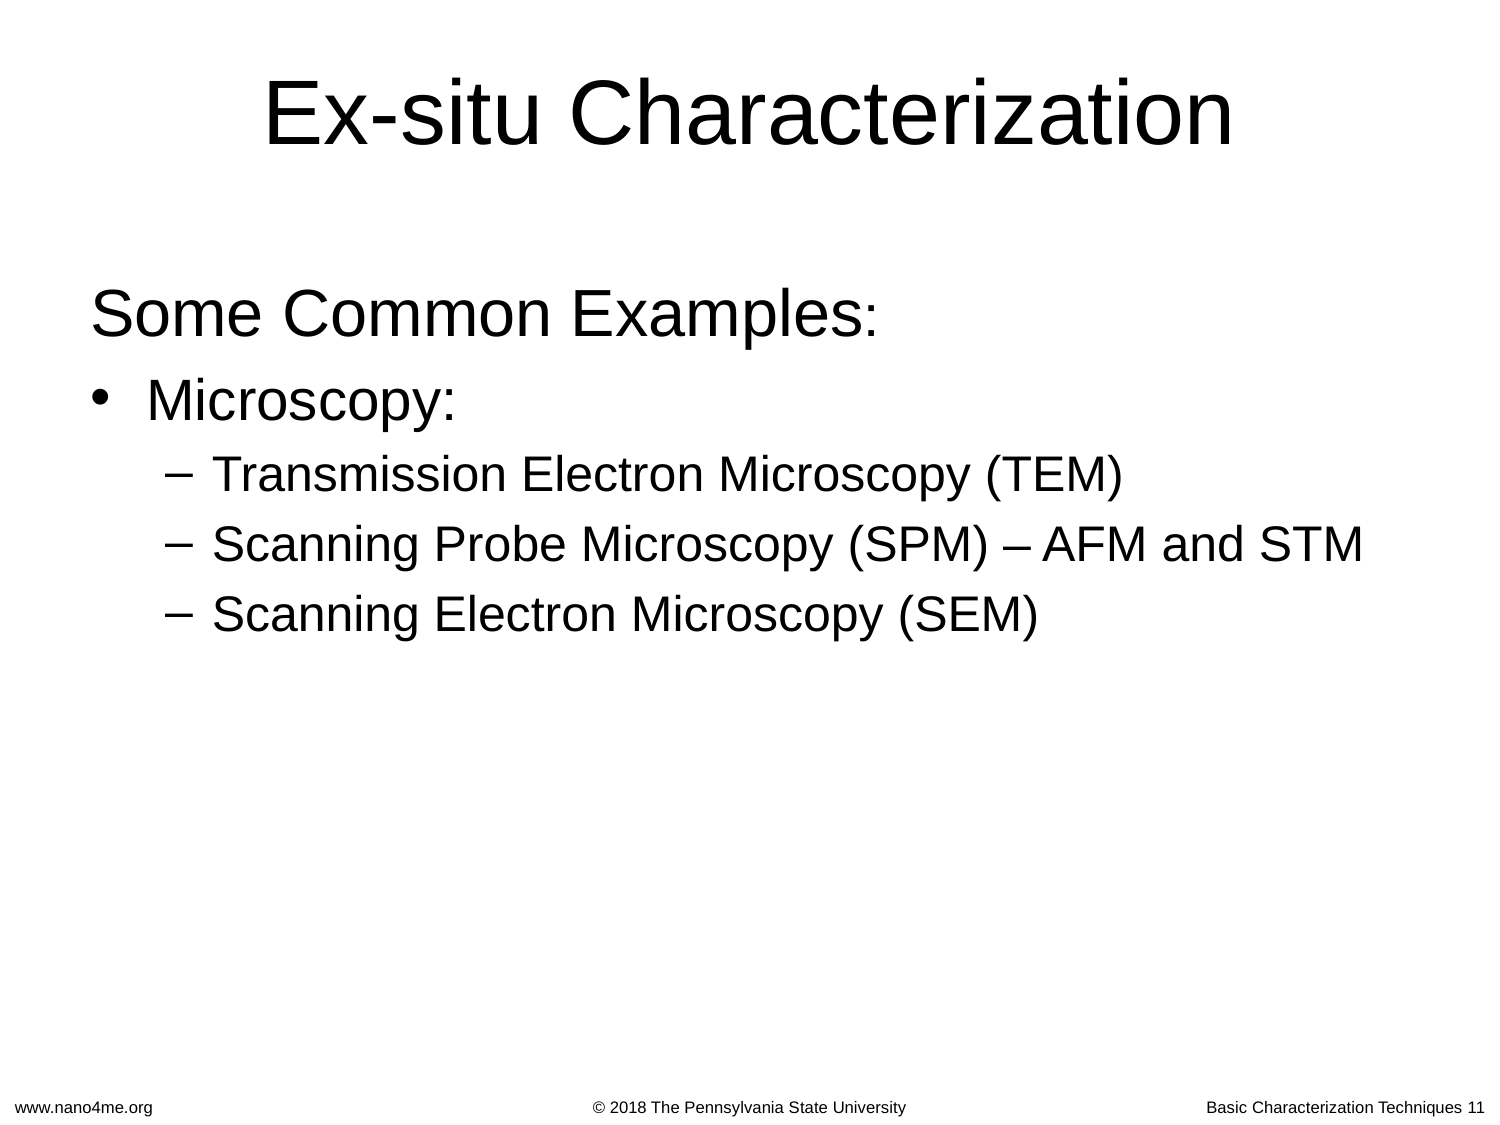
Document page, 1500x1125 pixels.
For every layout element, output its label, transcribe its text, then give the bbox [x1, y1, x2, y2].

list Some Common Examples: Microscopy: Transmission Electron Microscopy (TEM) Scanning Probe Microscopy (SPM) – AFM and STM Scanning Electron Microscopy (SEM) [75, 262, 1425, 1005]
title Ex-situ Characterization [75, 45, 1425, 233]
